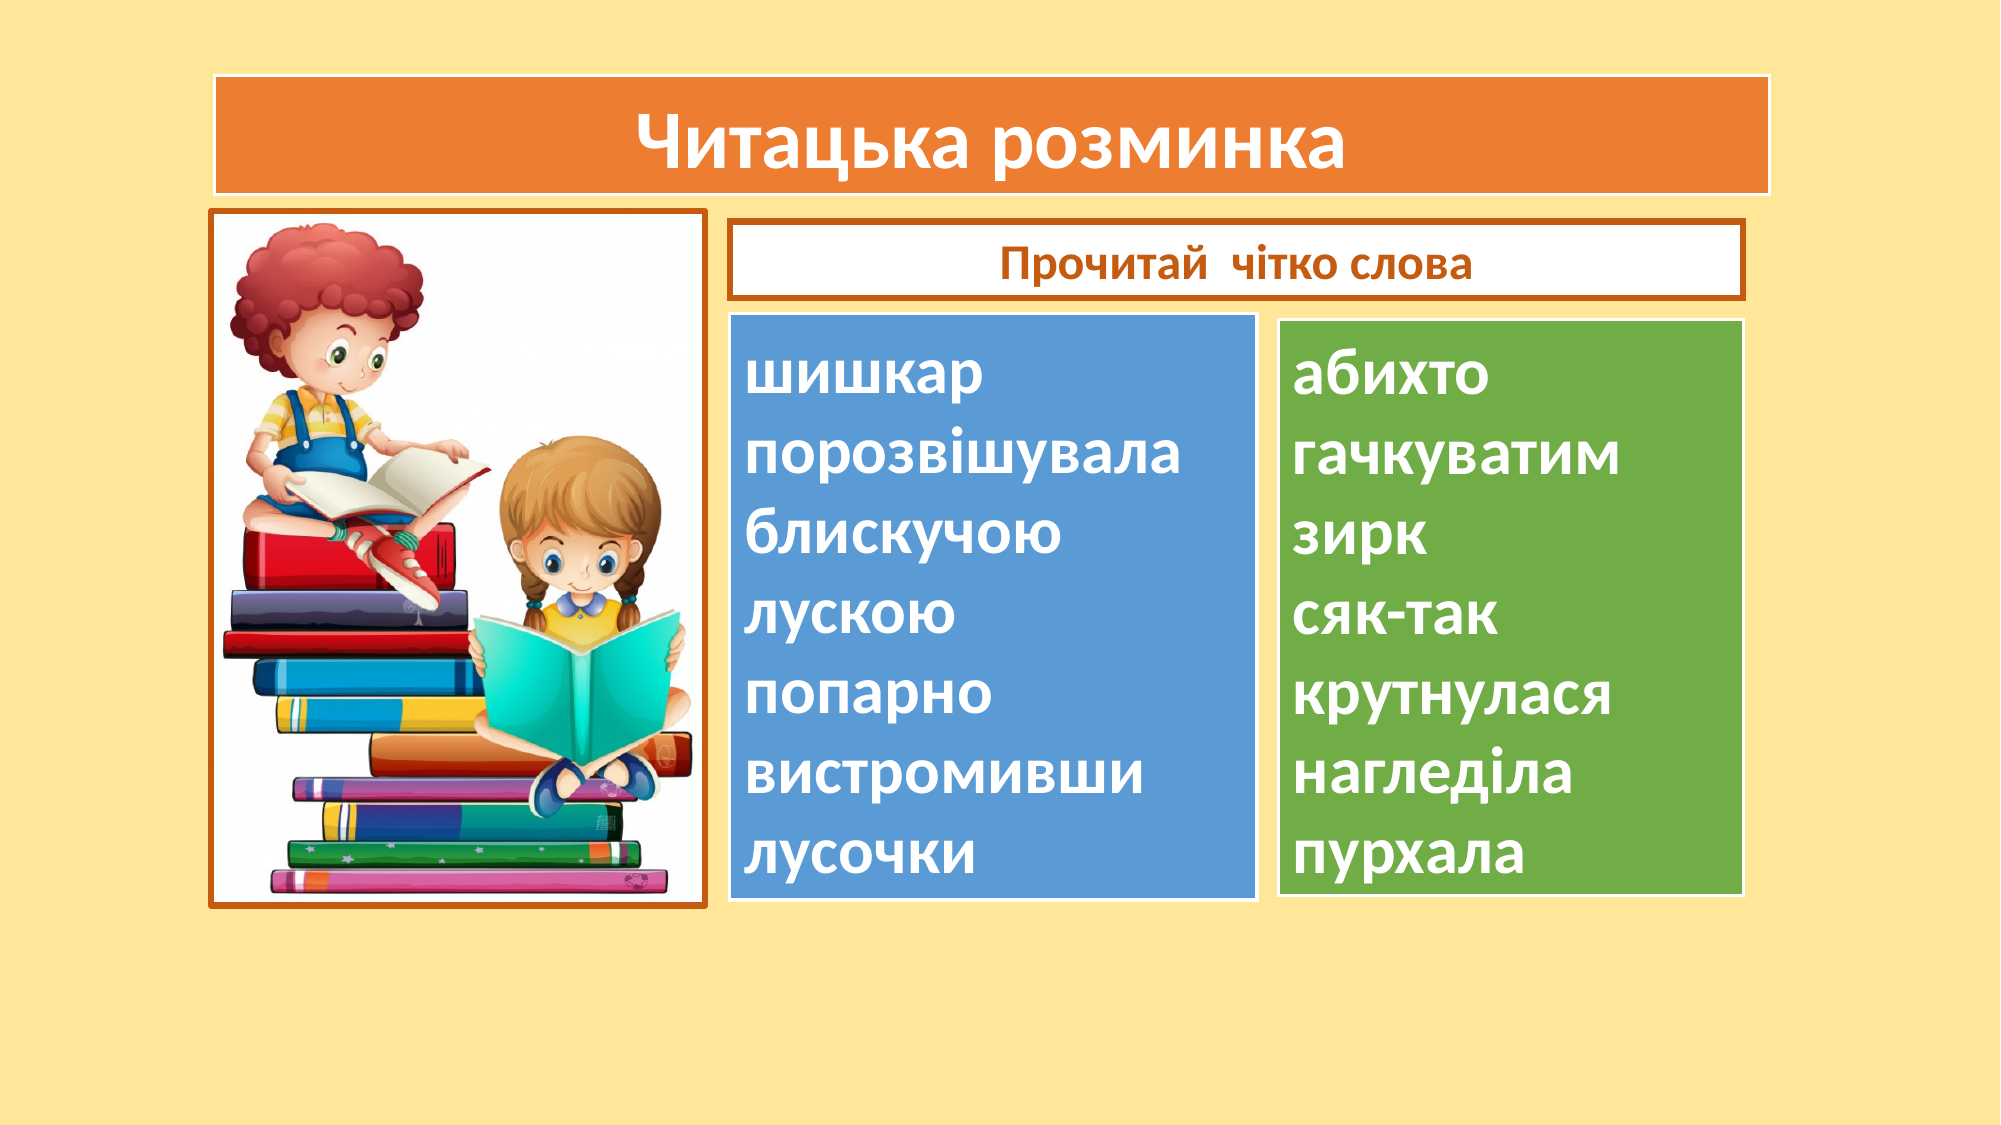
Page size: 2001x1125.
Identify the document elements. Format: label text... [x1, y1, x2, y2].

text_box шишкар порозвішувала блискучою лускою попарно вистромивши лусочки [728, 312, 1259, 902]
text_box Прочитай чітко слова [729, 220, 1744, 299]
text_box абихто гачкуватим зирк сяк-так крутнулася нагледіла пурхала [1277, 318, 1745, 897]
text_box Читацька розминка [213, 74, 1771, 196]
picture [214, 214, 702, 903]
